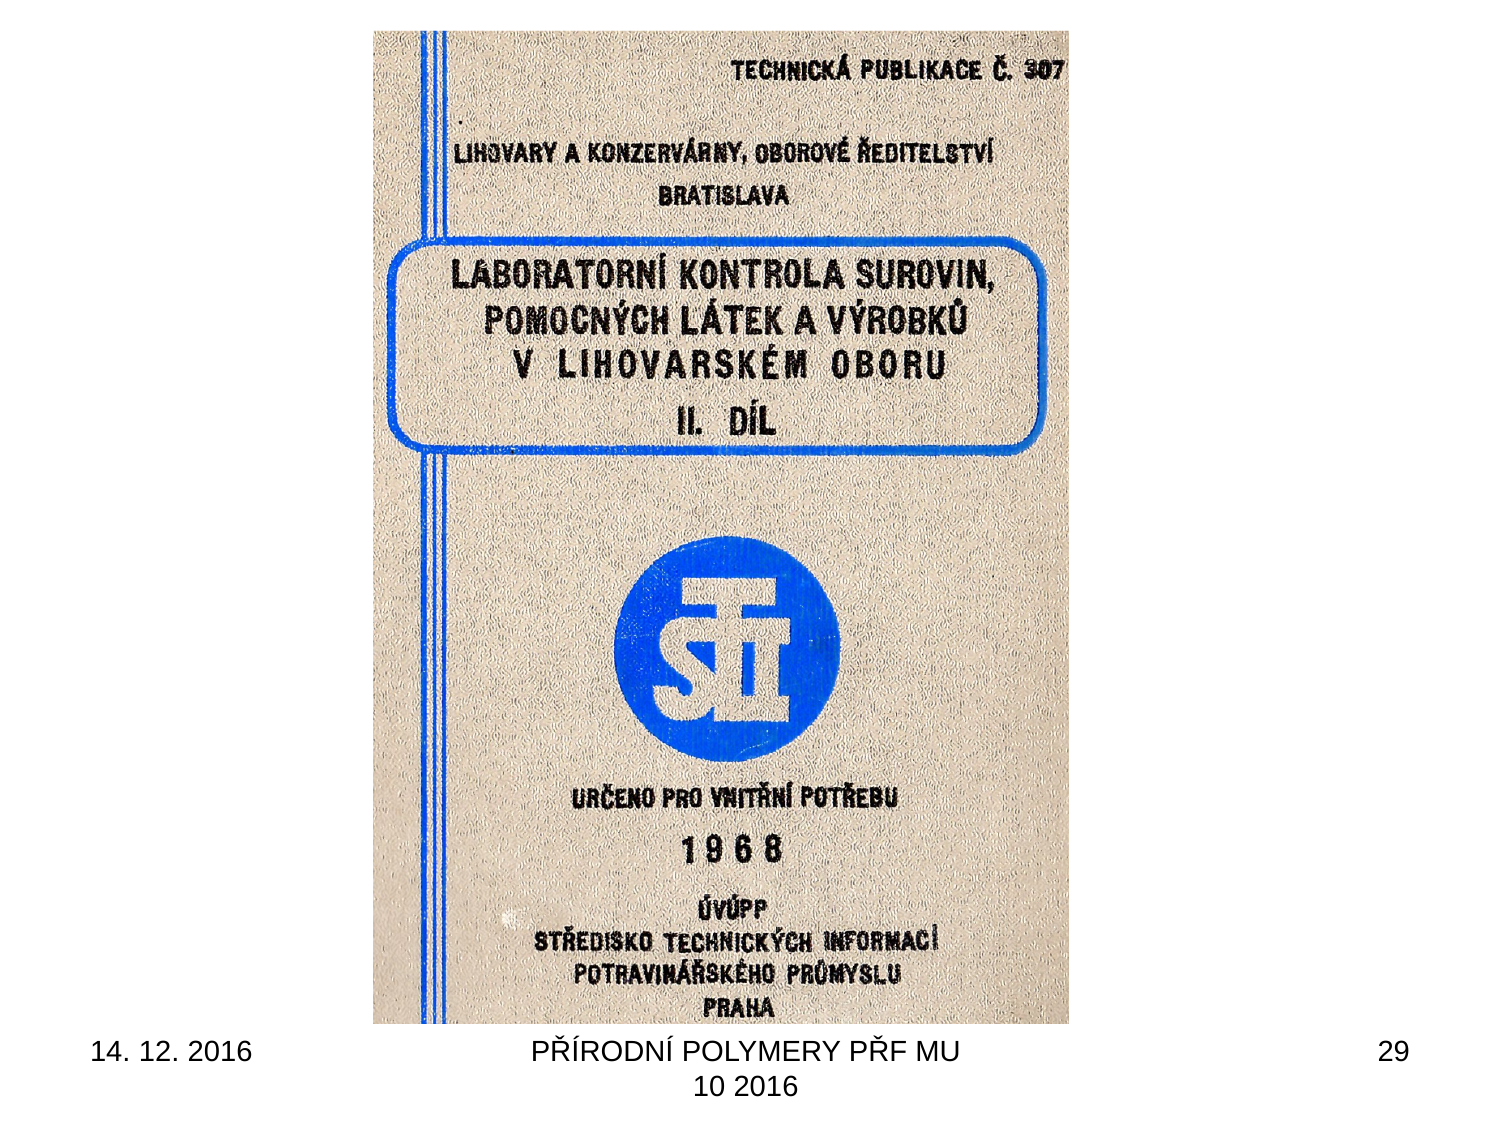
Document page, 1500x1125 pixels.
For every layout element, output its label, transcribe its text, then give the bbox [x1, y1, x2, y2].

picture [223, 32, 1218, 1023]
slide_number 29 [1074, 1024, 1426, 1103]
footer PŘÍRODNÍ POLYMERY PŘF MU 10 2016 [512, 1024, 988, 1103]
slide_number 14. 12. 2016 [74, 1024, 426, 1103]
